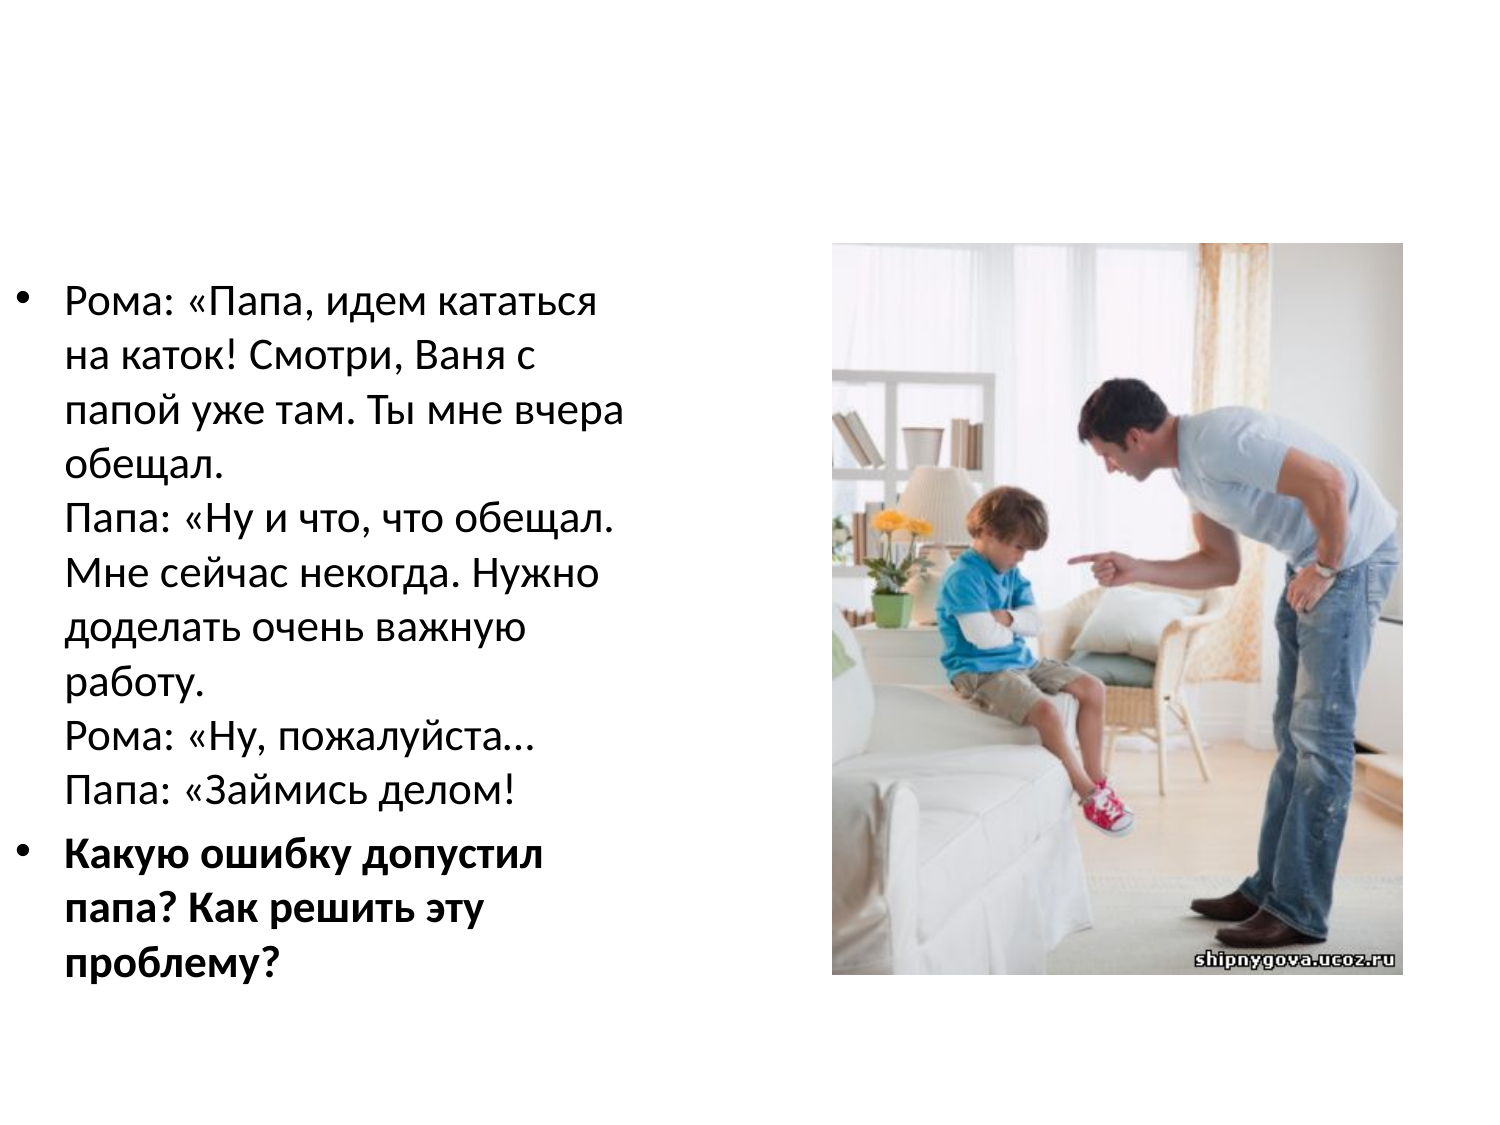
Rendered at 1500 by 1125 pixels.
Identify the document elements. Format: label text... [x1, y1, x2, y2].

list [832, 243, 1404, 976]
list Рома: «Папа, идем кататься на каток! Смотри, Ваня с папой уже там. Ты мне вчера обещал. Папа: «Ну и что, что обещал. Мне сейчас некогда. Нужно доделать очень важную работу. Рома: «Ну, пожалуйста… Папа: «Займись делом! Какую ошибку допустил папа? Как решить эту проблему? [0, 262, 663, 1005]
